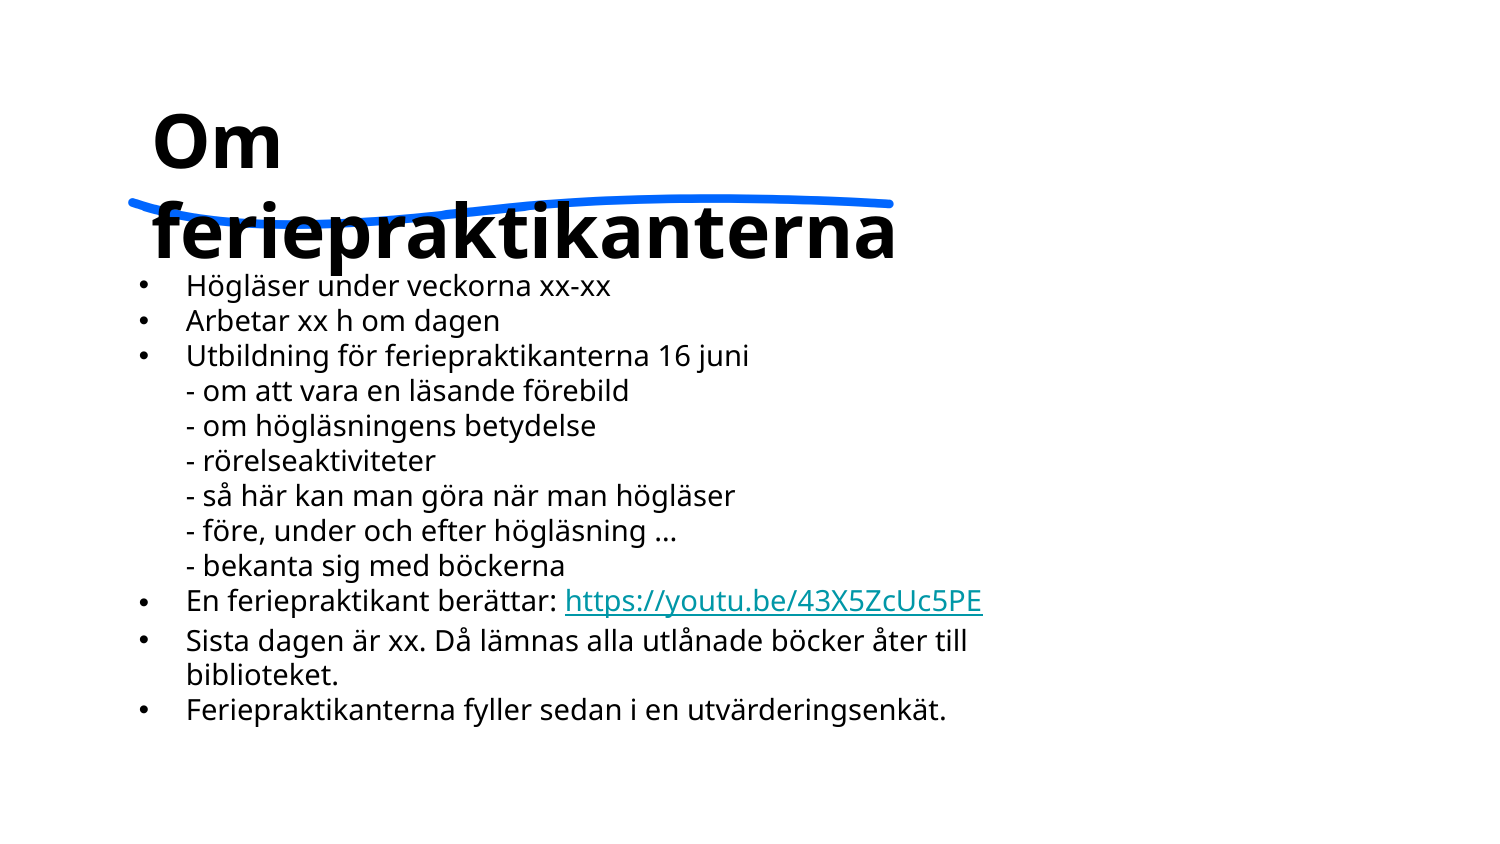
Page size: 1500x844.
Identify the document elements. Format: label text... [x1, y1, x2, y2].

picture [18, 139, 1003, 247]
text_box Högläser under veckorna xx-xx Arbetar xx h om dagen Utbildning för feriepraktikanterna 16 juni - om att vara en läsande förebild - om högläsningens betydelse - rörelseaktiviteter - så här kan man göra när man högläser - före, under och efter högläsning … - bekanta sig med böckerna En feriepraktikant berättar: https://youtu.be/43X5ZcUc5PE Sista dagen är xx. Då lämnas alla utlånade böcker åter till biblioteket. Feriepraktikanterna fyller sedan i en utvärderingsenkät. [124, 260, 1109, 734]
text_box Om feriepraktikanterna [136, 254, 967, 281]
text_box Om feriepraktikanterna [136, 86, 967, 138]
